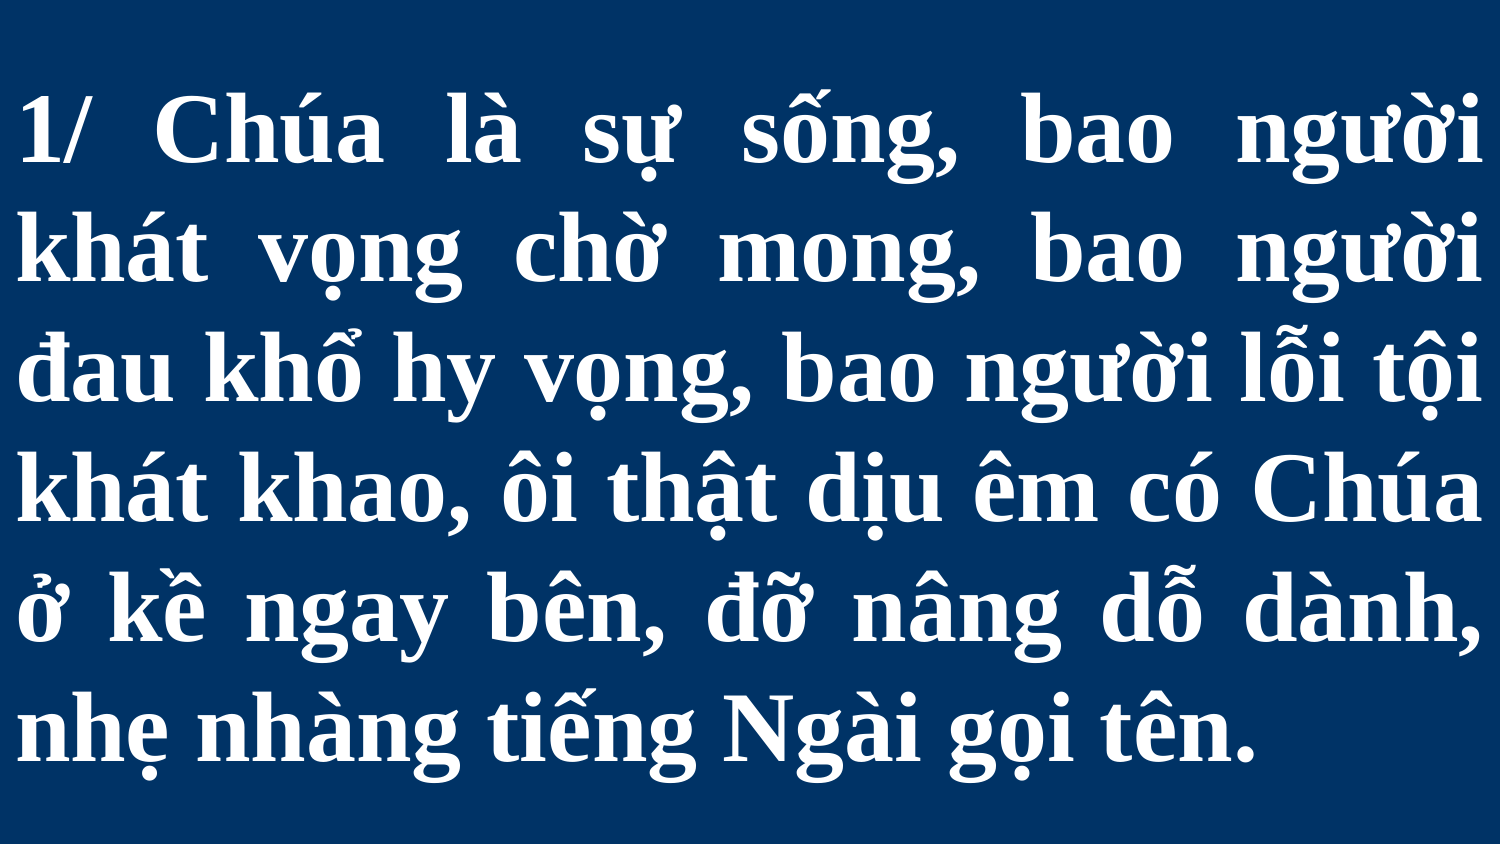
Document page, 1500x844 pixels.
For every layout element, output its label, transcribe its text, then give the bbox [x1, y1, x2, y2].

title 1/ Chúa là sự sống, bao người khát vọng chờ mong, bao người đau khổ hy vọng, bao người lỗi tội khát khao, ôi thật dịu êm có Chúa ở kề ngay bên, đỡ nâng dỗ dành, nhẹ nhàng tiếng Ngài gọi tên. [0, 0, 1500, 844]
